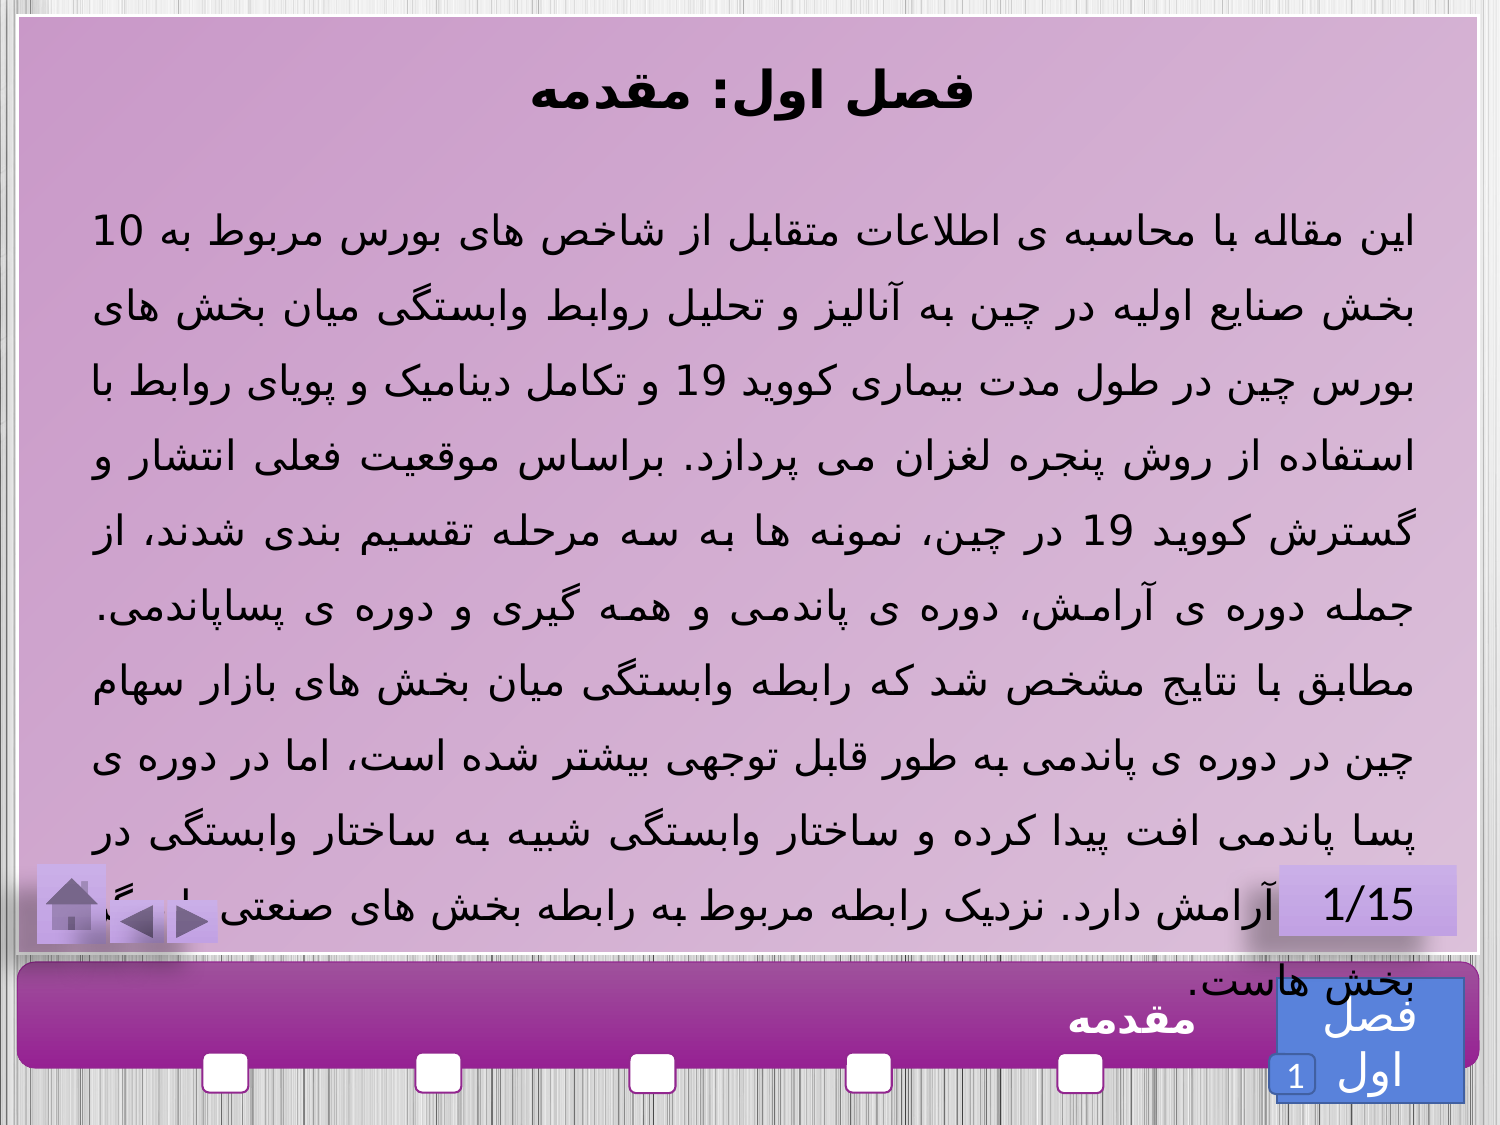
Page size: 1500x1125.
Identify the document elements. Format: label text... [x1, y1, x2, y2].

text_box [109, 899, 165, 944]
text_box [167, 900, 218, 943]
text_box فصل اول [1276, 977, 1465, 1104]
text_box [414, 1051, 463, 1094]
text_box [844, 1051, 893, 1094]
text_box [16, 14, 1480, 955]
text_box 1/15 [1279, 864, 1457, 937]
text_box 1 [1268, 1052, 1317, 1096]
text_box [201, 1051, 250, 1094]
text_box مقدمه [78, 984, 1213, 1049]
text_box [37, 863, 107, 945]
picture [0, 0, 1500, 1125]
text_box فصل اول: مقدمه این مقاله با محاسبه ی اطلاعات متقابل از شاخص های بورس مربوط به 10 بخش صنایع اولیه در چین به آنالیز و تحلیل روابط وابستگی میان بخش های بورس چین در طول مدت بیماری کووید 19 و تکامل دینامیک و پویای روابط با استفاده از روش پنجره لغزان می پردازد. براساس موقعیت فعلی انتشار و گسترش کووید 19 در چین، نمونه ها به سه مرحله تقسیم بندی شدند، از جمله دوره ی آرامش، دوره ی پاندمی و همه گیری و دوره ی پساپاندمی. مطابق با نتایج مشخص شد که رابطه وابستگی میان بخش های بازار سهام چین در دوره ی پاندمی به طور قابل توجهی بیشتر شده است، اما در دوره ی پسا پاندمی افت پیدا کرده و ساختار وابستگی شبیه به ساختار وابستگی در دوره ی آرامش دارد. نزدیک رابطه مربوط به رابطه بخش های صنعتی با دیگر بخش هاست. [75, 49, 1431, 841]
text_box [16, 961, 1276, 1069]
text_box [628, 1052, 677, 1095]
text_box [1056, 1052, 1105, 1095]
text_box [1402, 961, 1480, 1068]
